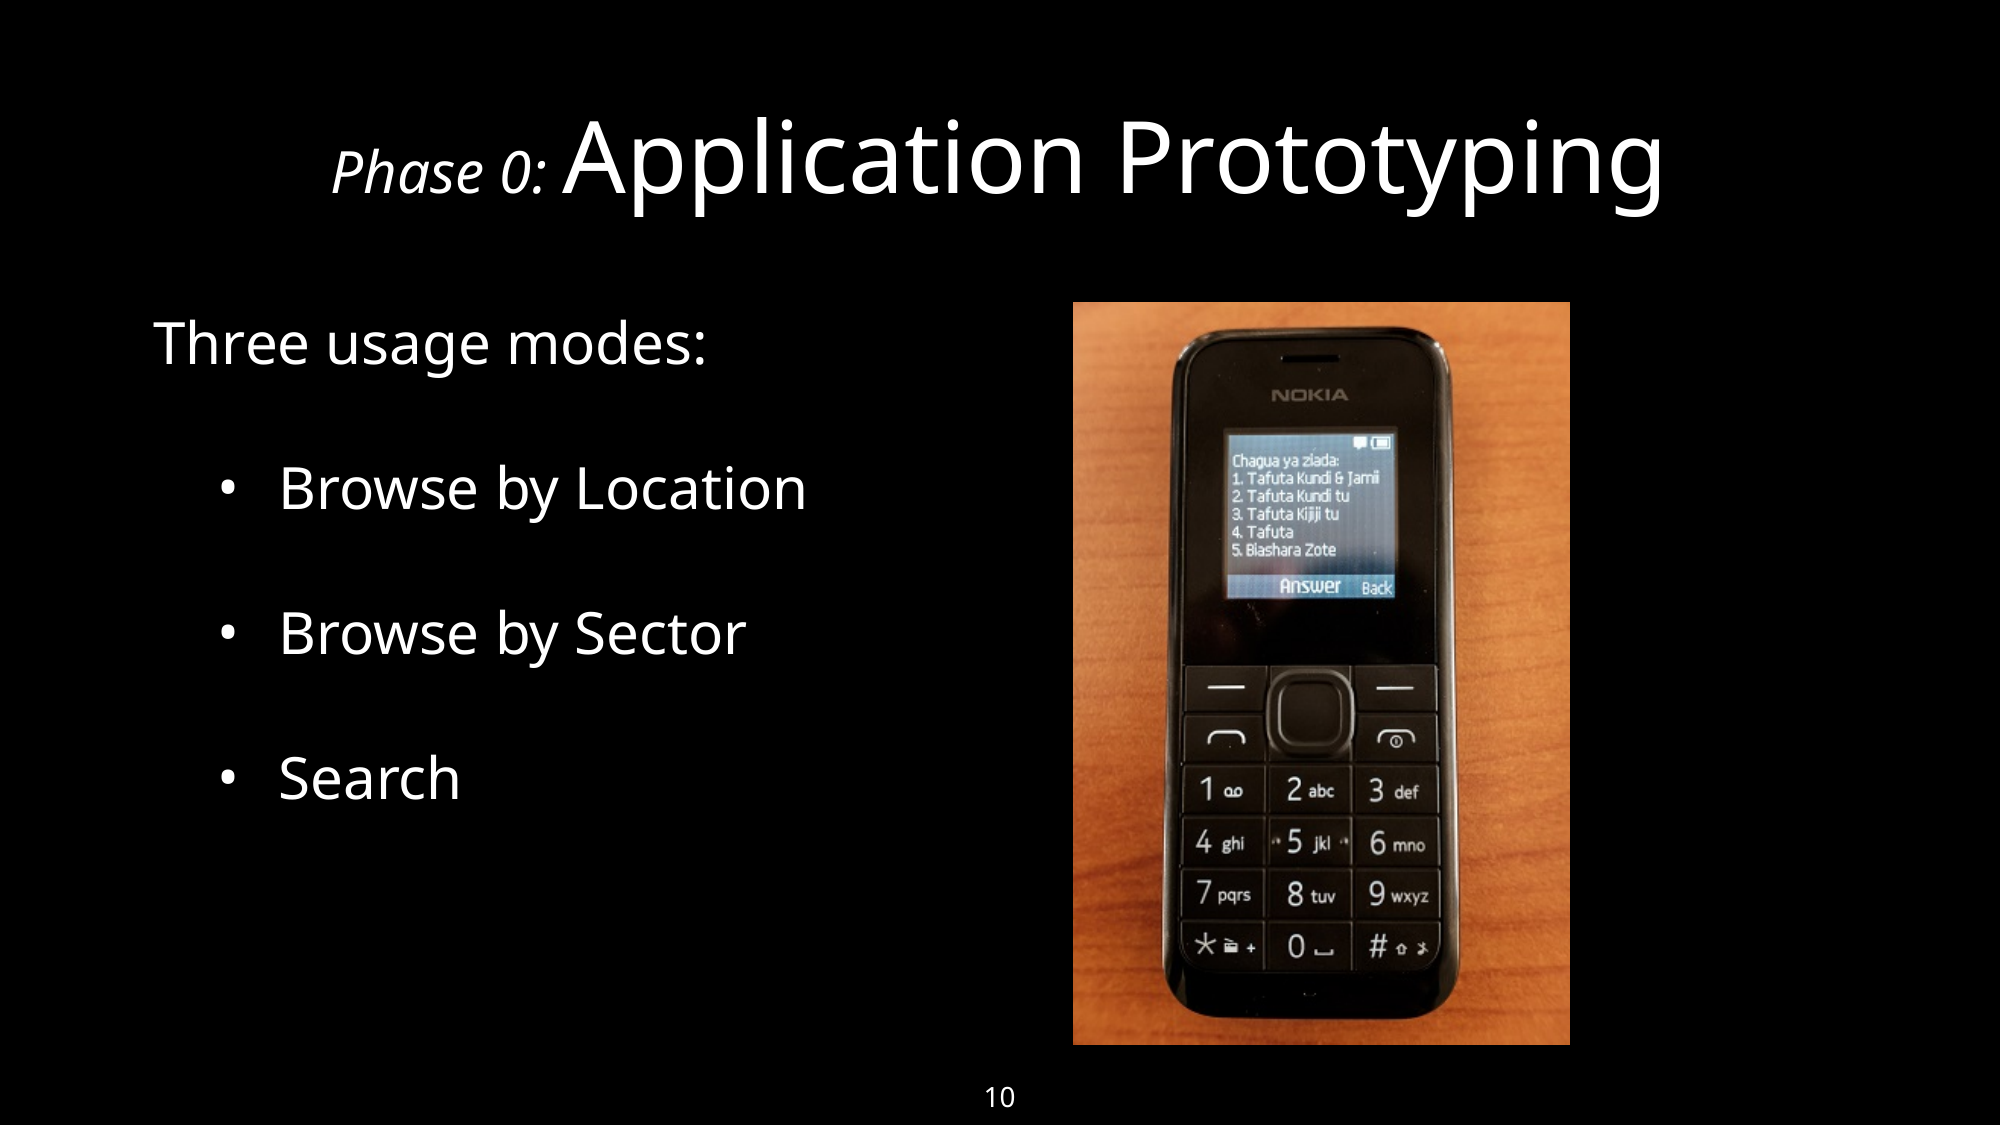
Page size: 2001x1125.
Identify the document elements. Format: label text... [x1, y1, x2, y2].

slide_number 10 [973, 1072, 1026, 1110]
title Phase 0: Application Prototyping [146, 29, 1854, 279]
picture [1073, 302, 1570, 1045]
list Three usage modes: Browse by Location Browse by Sector Search [146, 298, 930, 1024]
